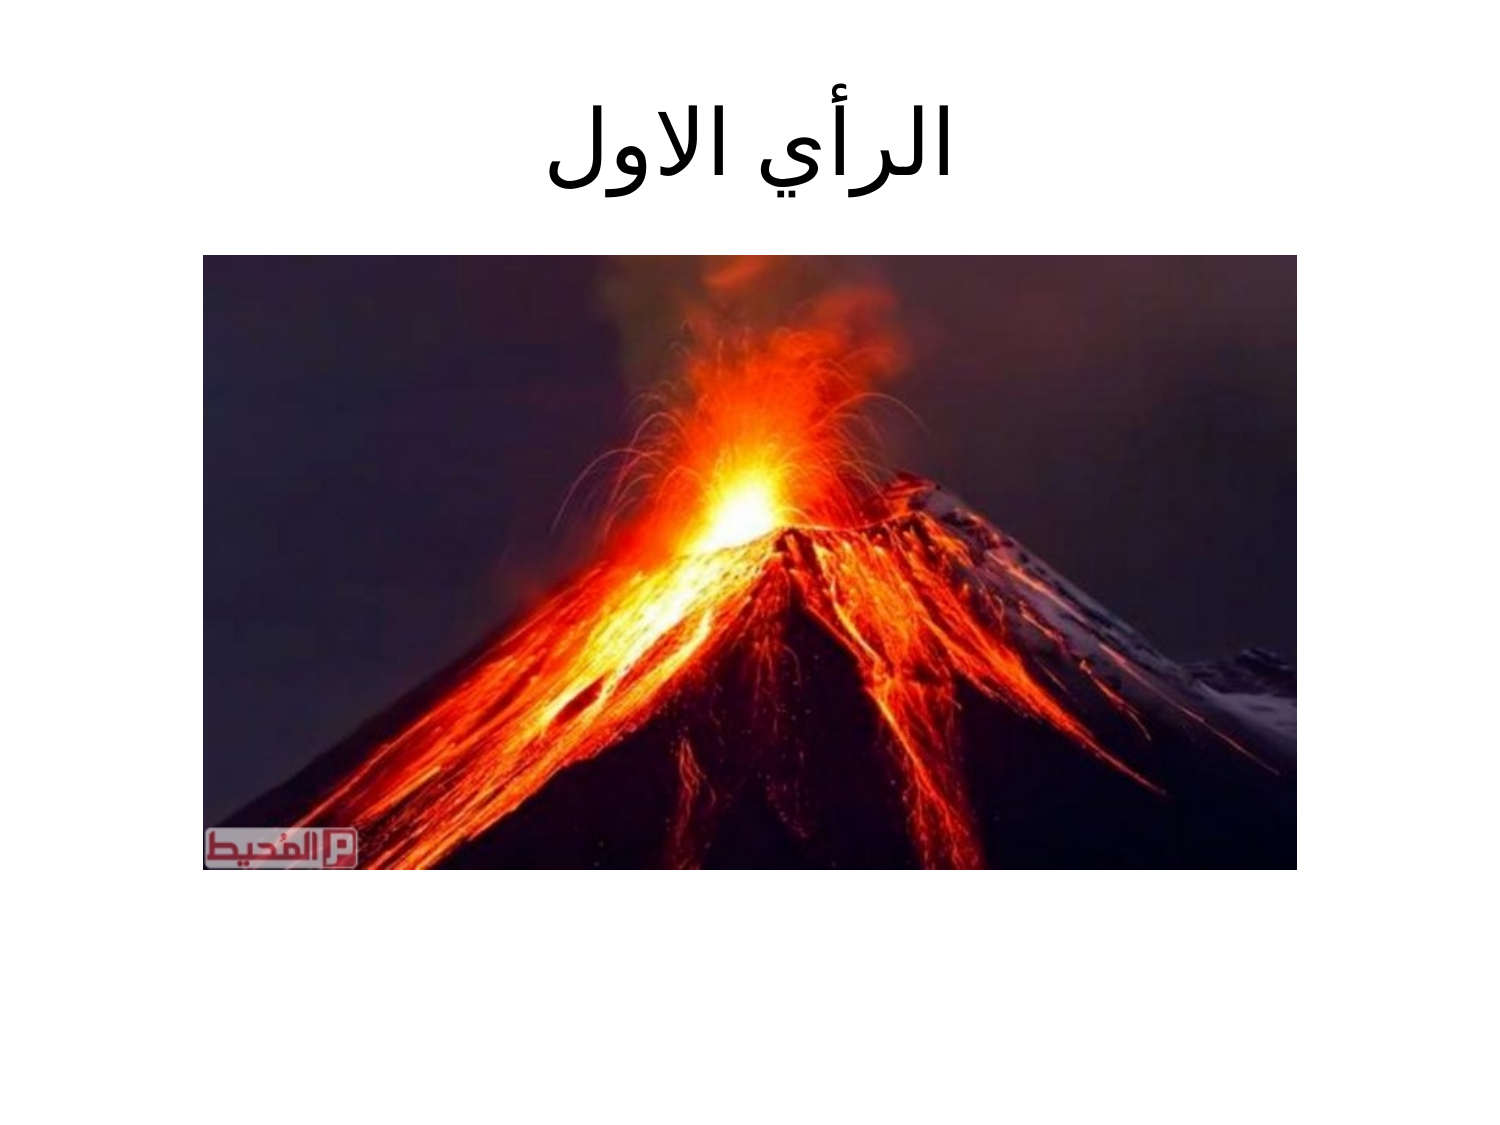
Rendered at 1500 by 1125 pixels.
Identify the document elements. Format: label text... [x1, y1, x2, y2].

title الرأي الاول [75, 45, 1425, 233]
picture [202, 255, 1298, 870]
